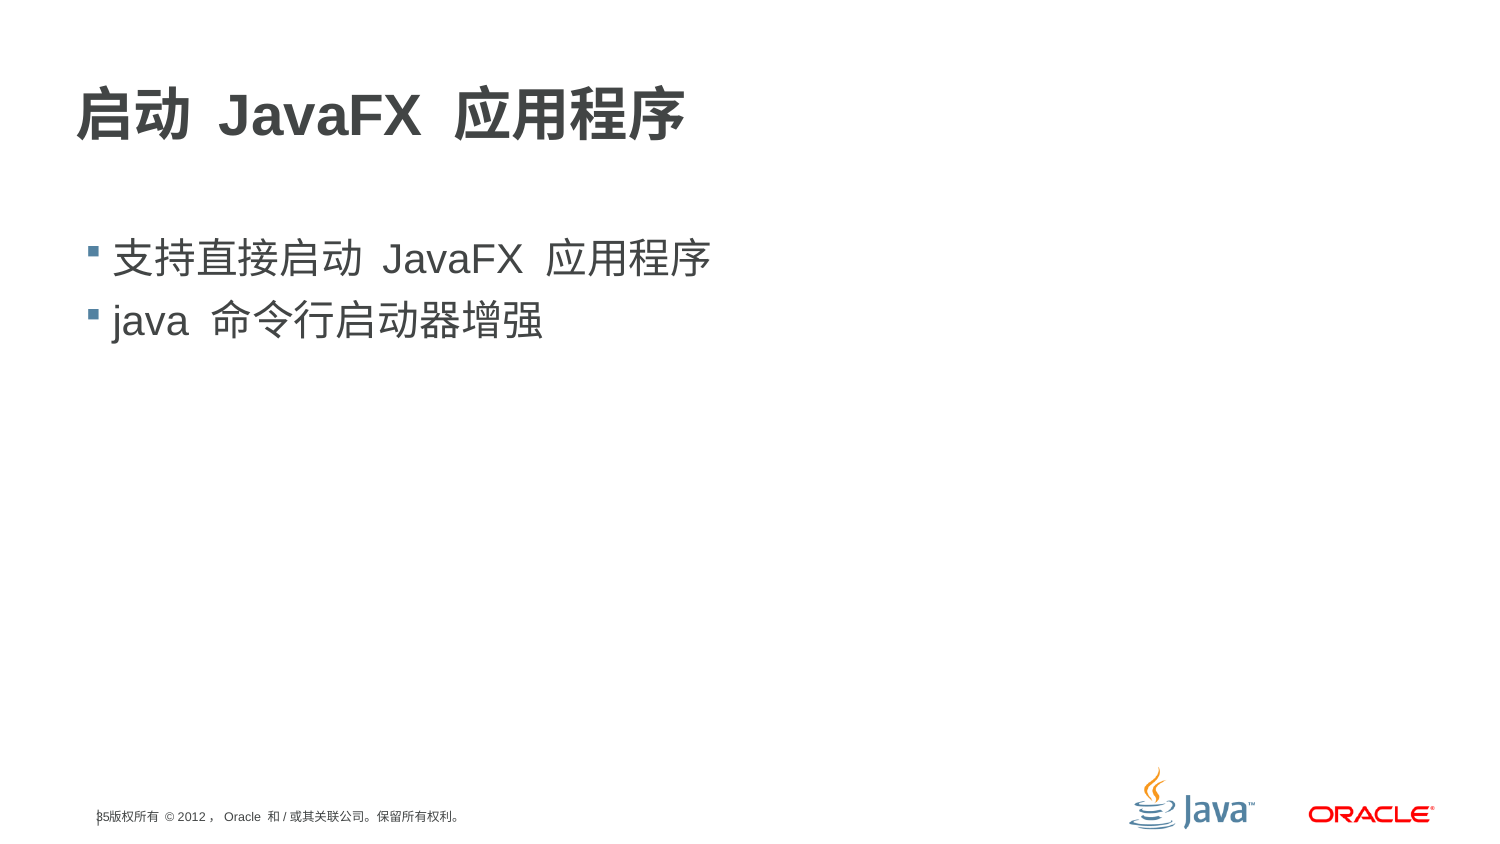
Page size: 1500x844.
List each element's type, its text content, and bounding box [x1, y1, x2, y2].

title 启动 JavaFX 应用程序 [75, 78, 1425, 149]
list 支持直接启动 JavaFX 应用程序 java 命令行启动器增强 [75, 231, 1425, 734]
picture [1293, 790, 1445, 838]
picture [1109, 762, 1266, 834]
